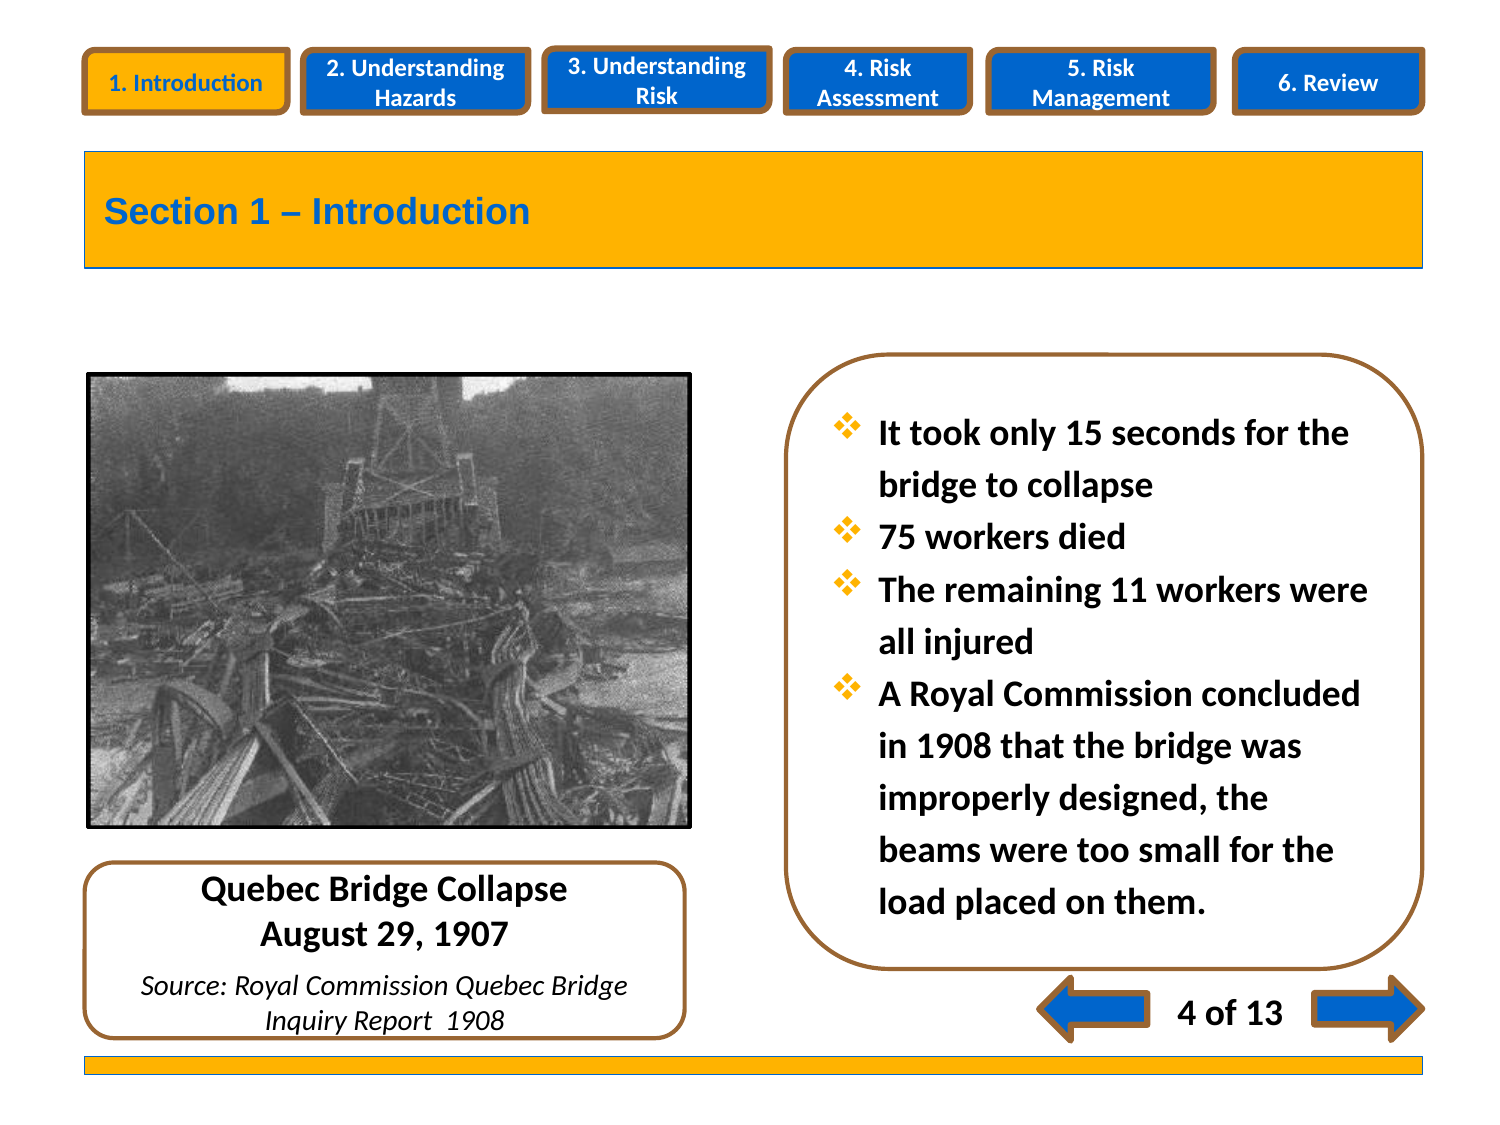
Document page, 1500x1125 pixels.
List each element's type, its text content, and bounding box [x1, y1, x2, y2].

text_box 4 of 13 [1151, 980, 1310, 1041]
text_box [1037, 975, 1150, 1043]
text_box It took only 15 seconds for the bridge to collapse 75 workers died The remaining 11 workers were all injured A Royal Commission concluded in 1908 that the bridge was improperly designed, the beams were too small for the load placed on them. [783, 352, 1425, 972]
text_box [84, 48, 1423, 113]
picture [88, 374, 690, 827]
text_box [83, 1054, 1424, 1077]
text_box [84, 151, 1423, 269]
text_box Quebec Bridge Collapse August 29, 1907 Source: Royal Commission Quebec Bridge Inquiry Report 1908 [82, 860, 687, 1041]
text_box [1312, 975, 1425, 1042]
